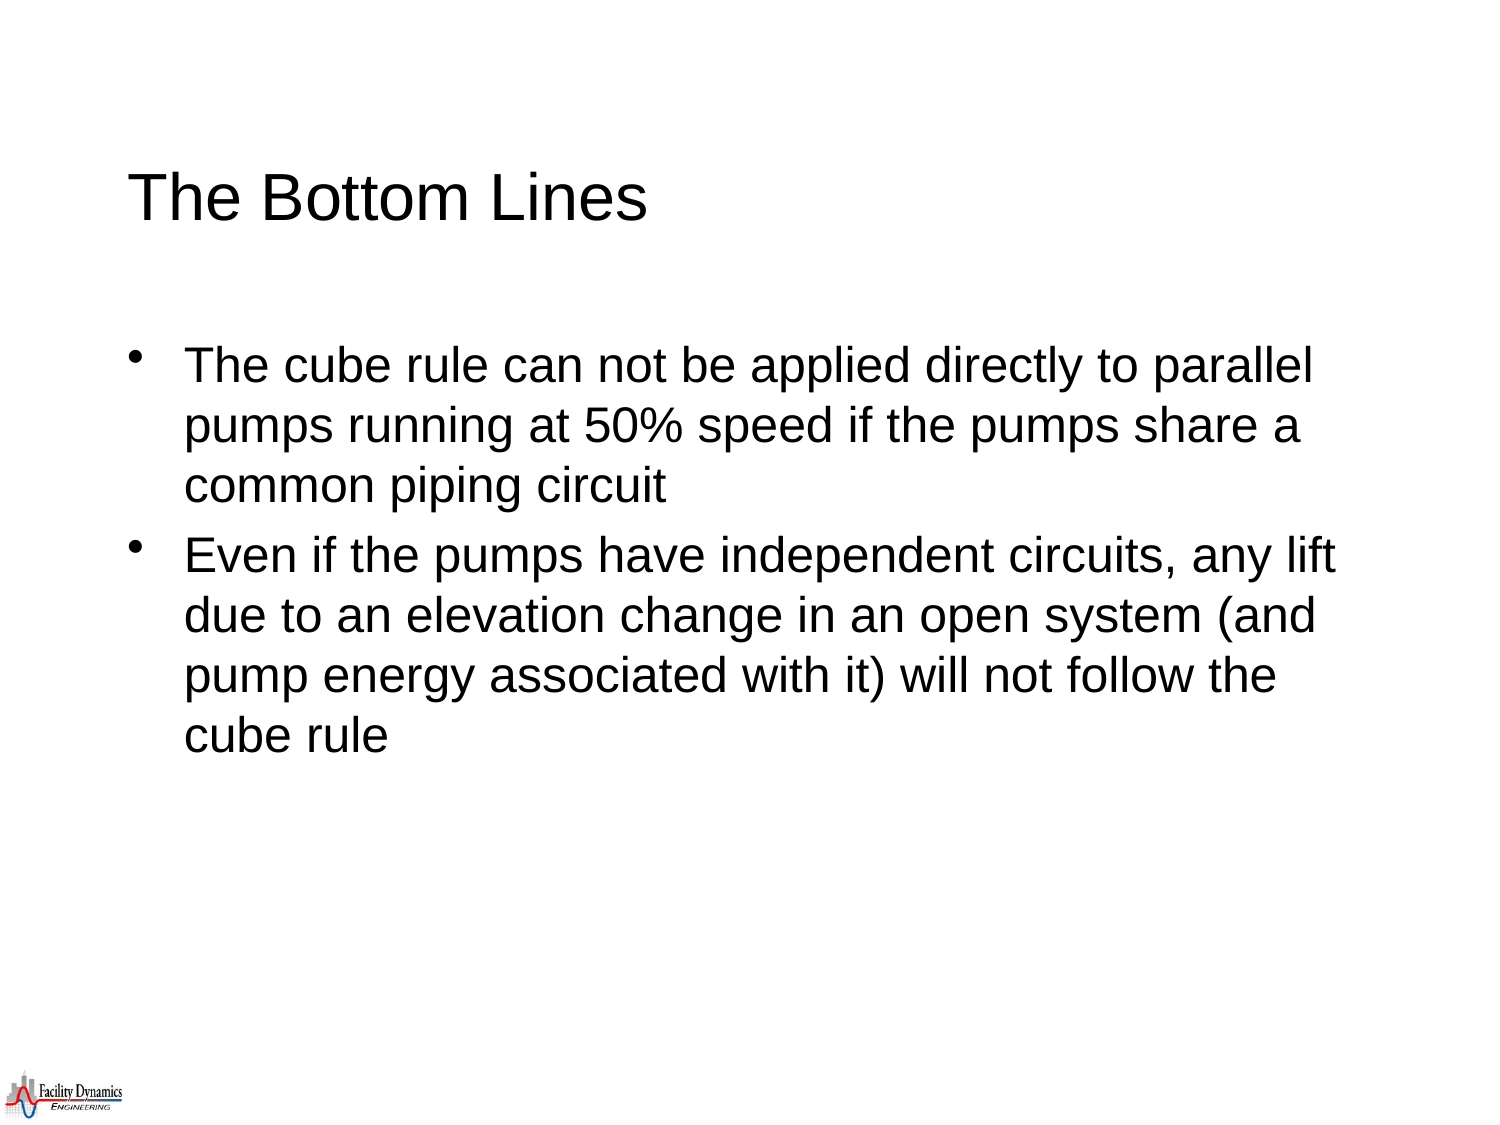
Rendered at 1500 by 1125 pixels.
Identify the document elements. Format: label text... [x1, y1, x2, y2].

picture [4, 1070, 122, 1121]
list The cube rule can not be applied directly to parallel pumps running at 50% speed if the pumps share a common piping circuit Even if the pumps have independent circuits, any lift due to an elevation change in an open system (and pump energy associated with it) will not follow the cube rule [112, 324, 1388, 988]
title The Bottom Lines [112, 99, 1388, 288]
